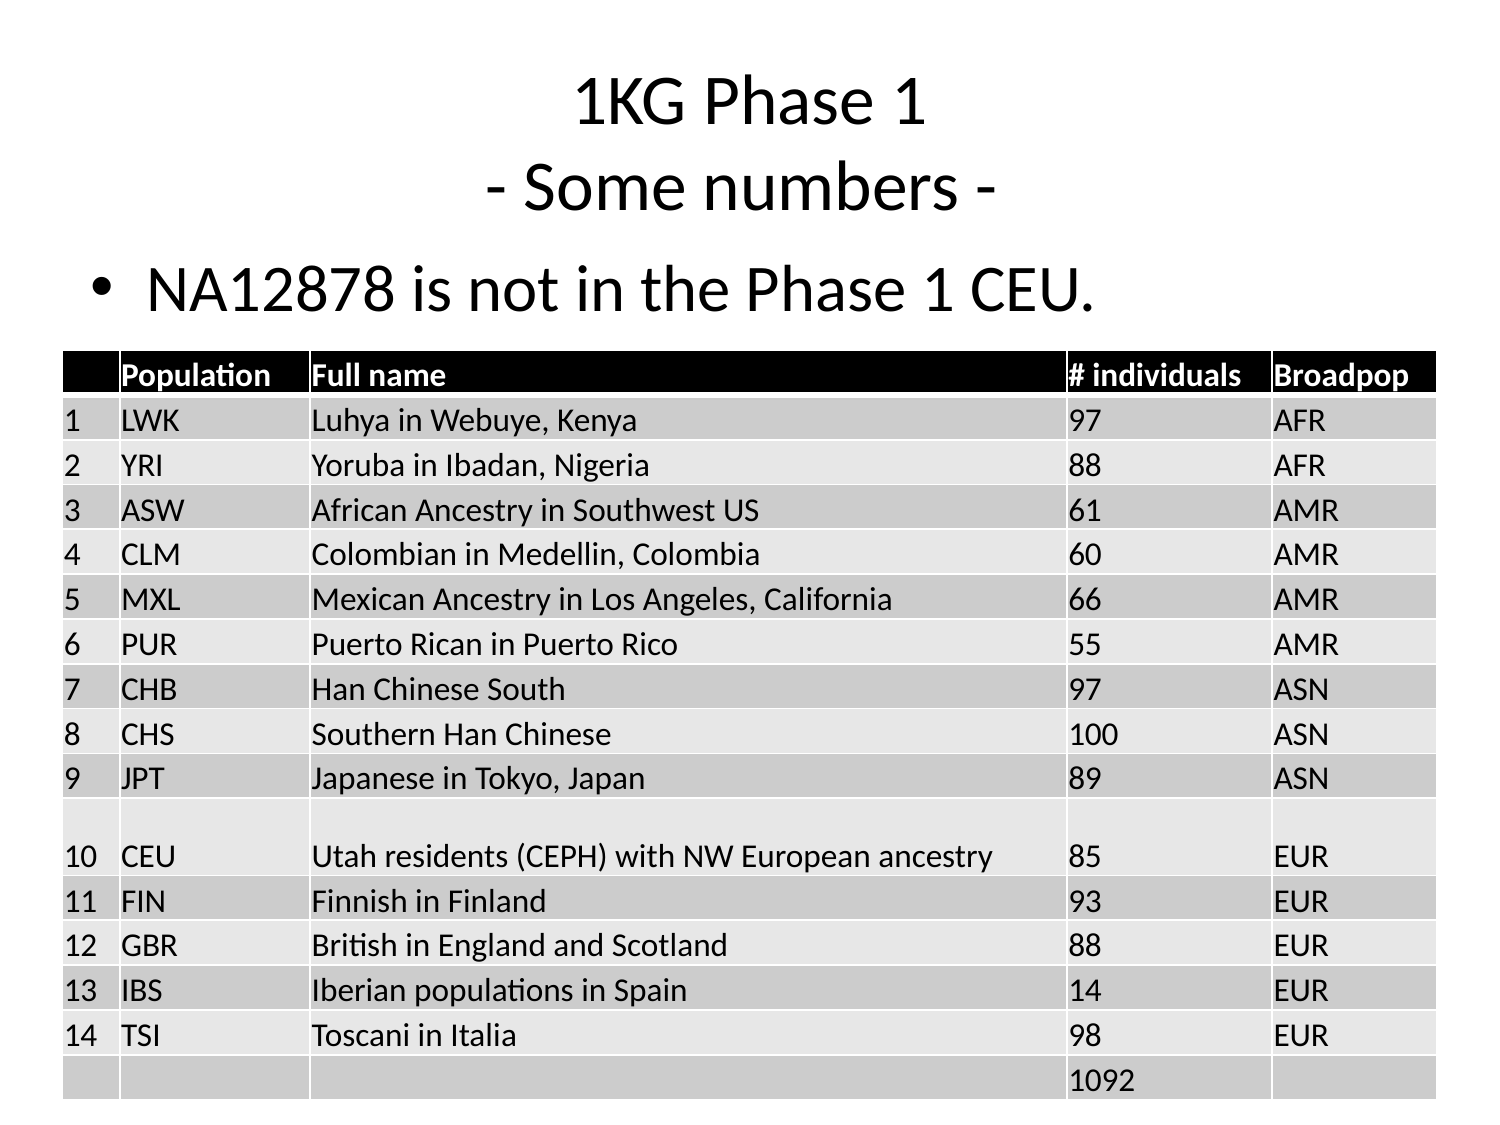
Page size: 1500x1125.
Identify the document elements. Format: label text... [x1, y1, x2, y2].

table_cell CLM [121, 530, 309, 573]
table_cell Finnish in Finland [311, 876, 1066, 919]
table_cell 55 [1068, 620, 1271, 663]
table_cell Toscani in Italia [311, 1011, 1066, 1054]
table_cell 97 [1068, 398, 1271, 439]
table_cell Southern Han Chinese [311, 709, 1066, 753]
table_cell 10 [63, 799, 119, 875]
table_cell GBR [121, 921, 309, 964]
table_cell 66 [1068, 575, 1271, 618]
table_cell British in England and Scotland [311, 921, 1066, 964]
table_cell Iberian populations in Spain [311, 966, 1066, 1009]
table_cell Han Chinese South [311, 665, 1066, 708]
table_cell CEU [121, 799, 309, 875]
table_cell PUR [121, 620, 309, 663]
table_header [63, 351, 119, 392]
table_cell AMR [1273, 530, 1436, 573]
table_header Population [121, 351, 309, 392]
table_cell AFR [1273, 398, 1436, 439]
table_cell 100 [1068, 709, 1271, 753]
table_cell [311, 1056, 1066, 1099]
table_cell 13 [63, 966, 119, 1009]
table_cell FIN [121, 876, 309, 919]
list NA12878 is not in the Phase 1 CEU. [75, 237, 1425, 349]
table_cell EUR [1273, 921, 1436, 964]
table_cell 88 [1068, 441, 1271, 484]
table_cell African Ancestry in Southwest US [311, 485, 1066, 528]
table_cell IBS [121, 966, 309, 1009]
table_cell Yoruba in Ibadan, Nigeria [311, 441, 1066, 484]
table_cell Japanese in Tokyo, Japan [311, 754, 1066, 797]
table_cell 85 [1068, 799, 1271, 875]
table_cell LWK [121, 398, 309, 439]
table_cell JPT [121, 754, 309, 797]
table_cell Colombian in Medellin, Colombia [311, 530, 1066, 573]
table_cell EUR [1273, 1011, 1436, 1054]
table_cell 3 [63, 485, 119, 528]
table_cell [63, 1056, 119, 1099]
table_cell Luhya in Webuye, Kenya [311, 398, 1066, 439]
table_cell CHS [121, 709, 309, 753]
table_cell 88 [1068, 921, 1271, 964]
table_cell AFR [1273, 441, 1436, 484]
table_cell EUR [1273, 966, 1436, 1009]
table_cell ASW [121, 485, 309, 528]
table_cell 11 [63, 876, 119, 919]
table_cell Utah residents (CEPH) with NW European ancestry [311, 799, 1066, 875]
table_cell CHB [121, 665, 309, 708]
table_cell 14 [63, 1011, 119, 1054]
table_cell 89 [1068, 754, 1271, 797]
table_cell YRI [121, 441, 309, 484]
table_cell ASN [1273, 665, 1436, 708]
table_cell Mexican Ancestry in Los Angeles, California [311, 575, 1066, 618]
table_cell AMR [1273, 620, 1436, 663]
table_cell 1 [63, 398, 119, 439]
table_cell Puerto Rican in Puerto Rico [311, 620, 1066, 663]
table_cell [121, 1056, 309, 1099]
table_cell AMR [1273, 485, 1436, 528]
table_cell AMR [1273, 575, 1436, 618]
title 1KG Phase 1 - Some numbers - [75, 45, 1425, 233]
table_cell 61 [1068, 485, 1271, 528]
table_cell TSI [121, 1011, 309, 1054]
table_cell 5 [63, 575, 119, 618]
table_cell 93 [1068, 876, 1271, 919]
table_cell 8 [63, 709, 119, 753]
table_cell 60 [1068, 530, 1271, 573]
table_cell 14 [1068, 966, 1271, 1009]
table_cell 6 [63, 620, 119, 663]
table_header # individuals [1068, 351, 1271, 392]
table_cell [1425, 1056, 1436, 1099]
table_header Full name [311, 351, 1066, 392]
table_cell 1092 [1068, 1056, 1074, 1099]
table_header Broadpop [1273, 351, 1436, 392]
table_cell 97 [1068, 665, 1271, 708]
table_cell EUR [1273, 876, 1436, 919]
table_cell 9 [63, 754, 119, 797]
table_cell MXL [121, 575, 309, 618]
table_cell ASN [1273, 709, 1436, 753]
table_cell EUR [1273, 799, 1436, 875]
table_cell 4 [63, 530, 119, 573]
table_cell 98 [1068, 1011, 1271, 1054]
table_cell 2 [63, 441, 119, 484]
table_cell 7 [63, 665, 119, 708]
table_cell 12 [63, 921, 119, 964]
slide_number 2 [1074, 1042, 1425, 1103]
table_cell ASN [1273, 754, 1436, 797]
